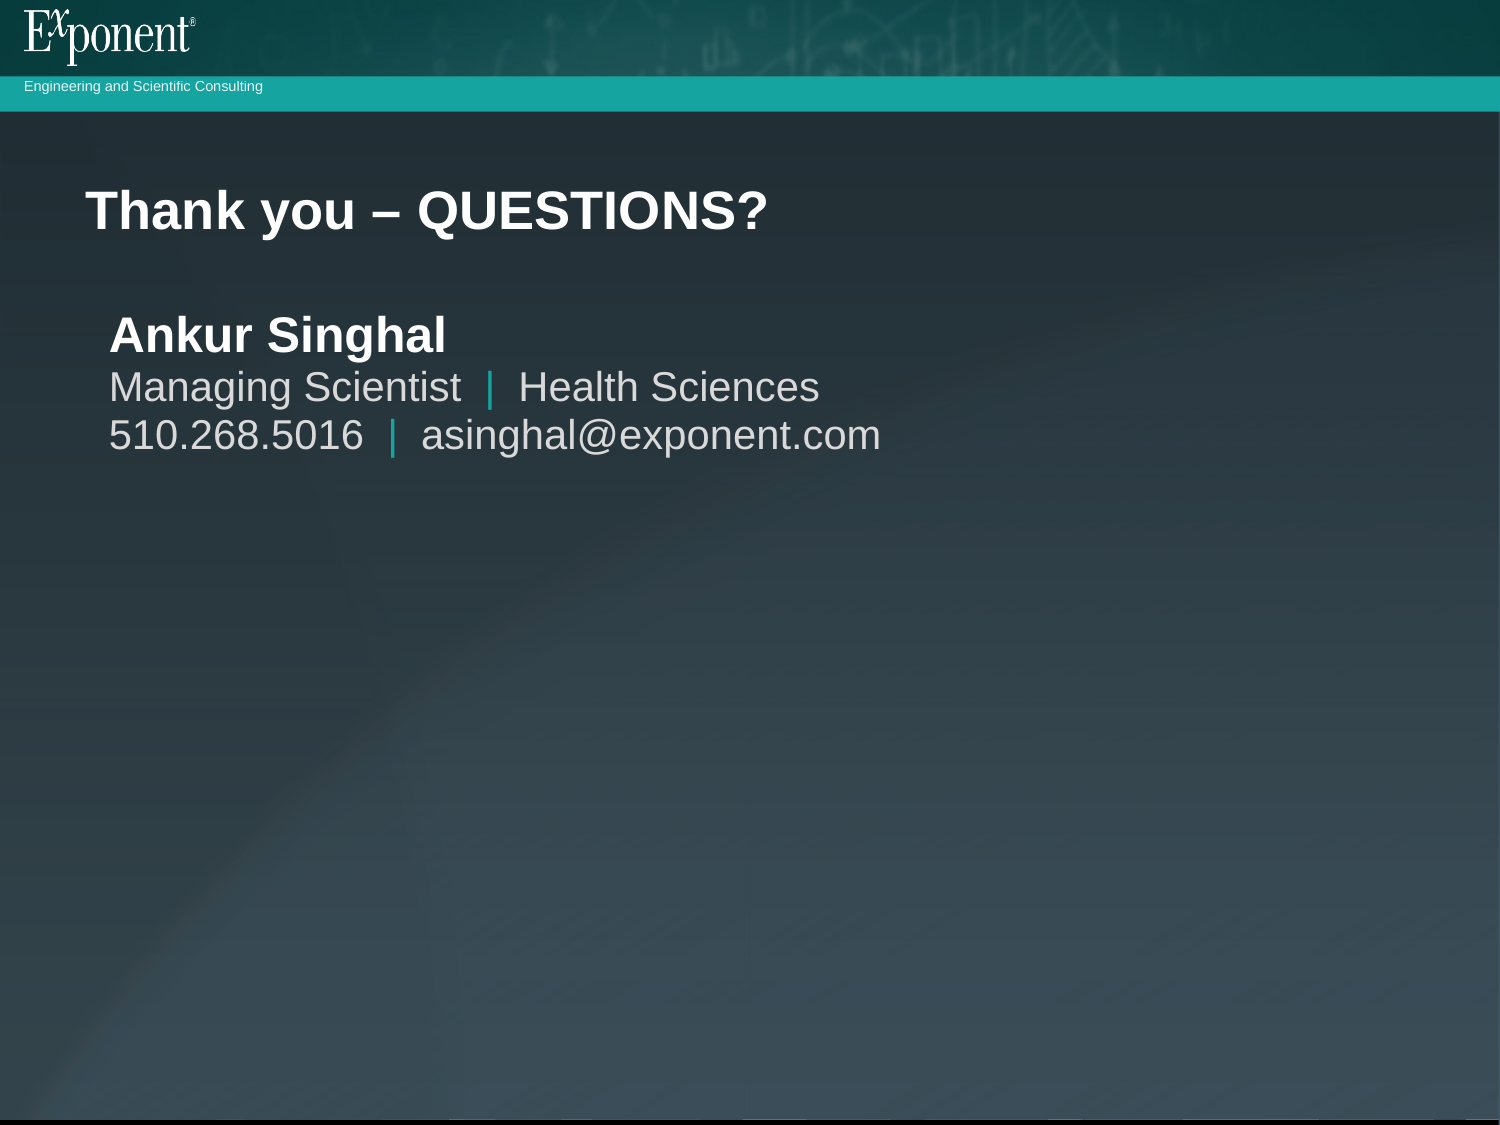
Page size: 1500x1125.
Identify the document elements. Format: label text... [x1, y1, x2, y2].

picture [0, 112, 1499, 1125]
picture [0, 0, 1500, 76]
title Thank you – QUESTIONS? [70, 146, 1430, 278]
list Ankur Singhal Managing Scientist | Health Sciences 510.268.5016 | asinghal@exponent.com [93, 299, 1268, 1014]
